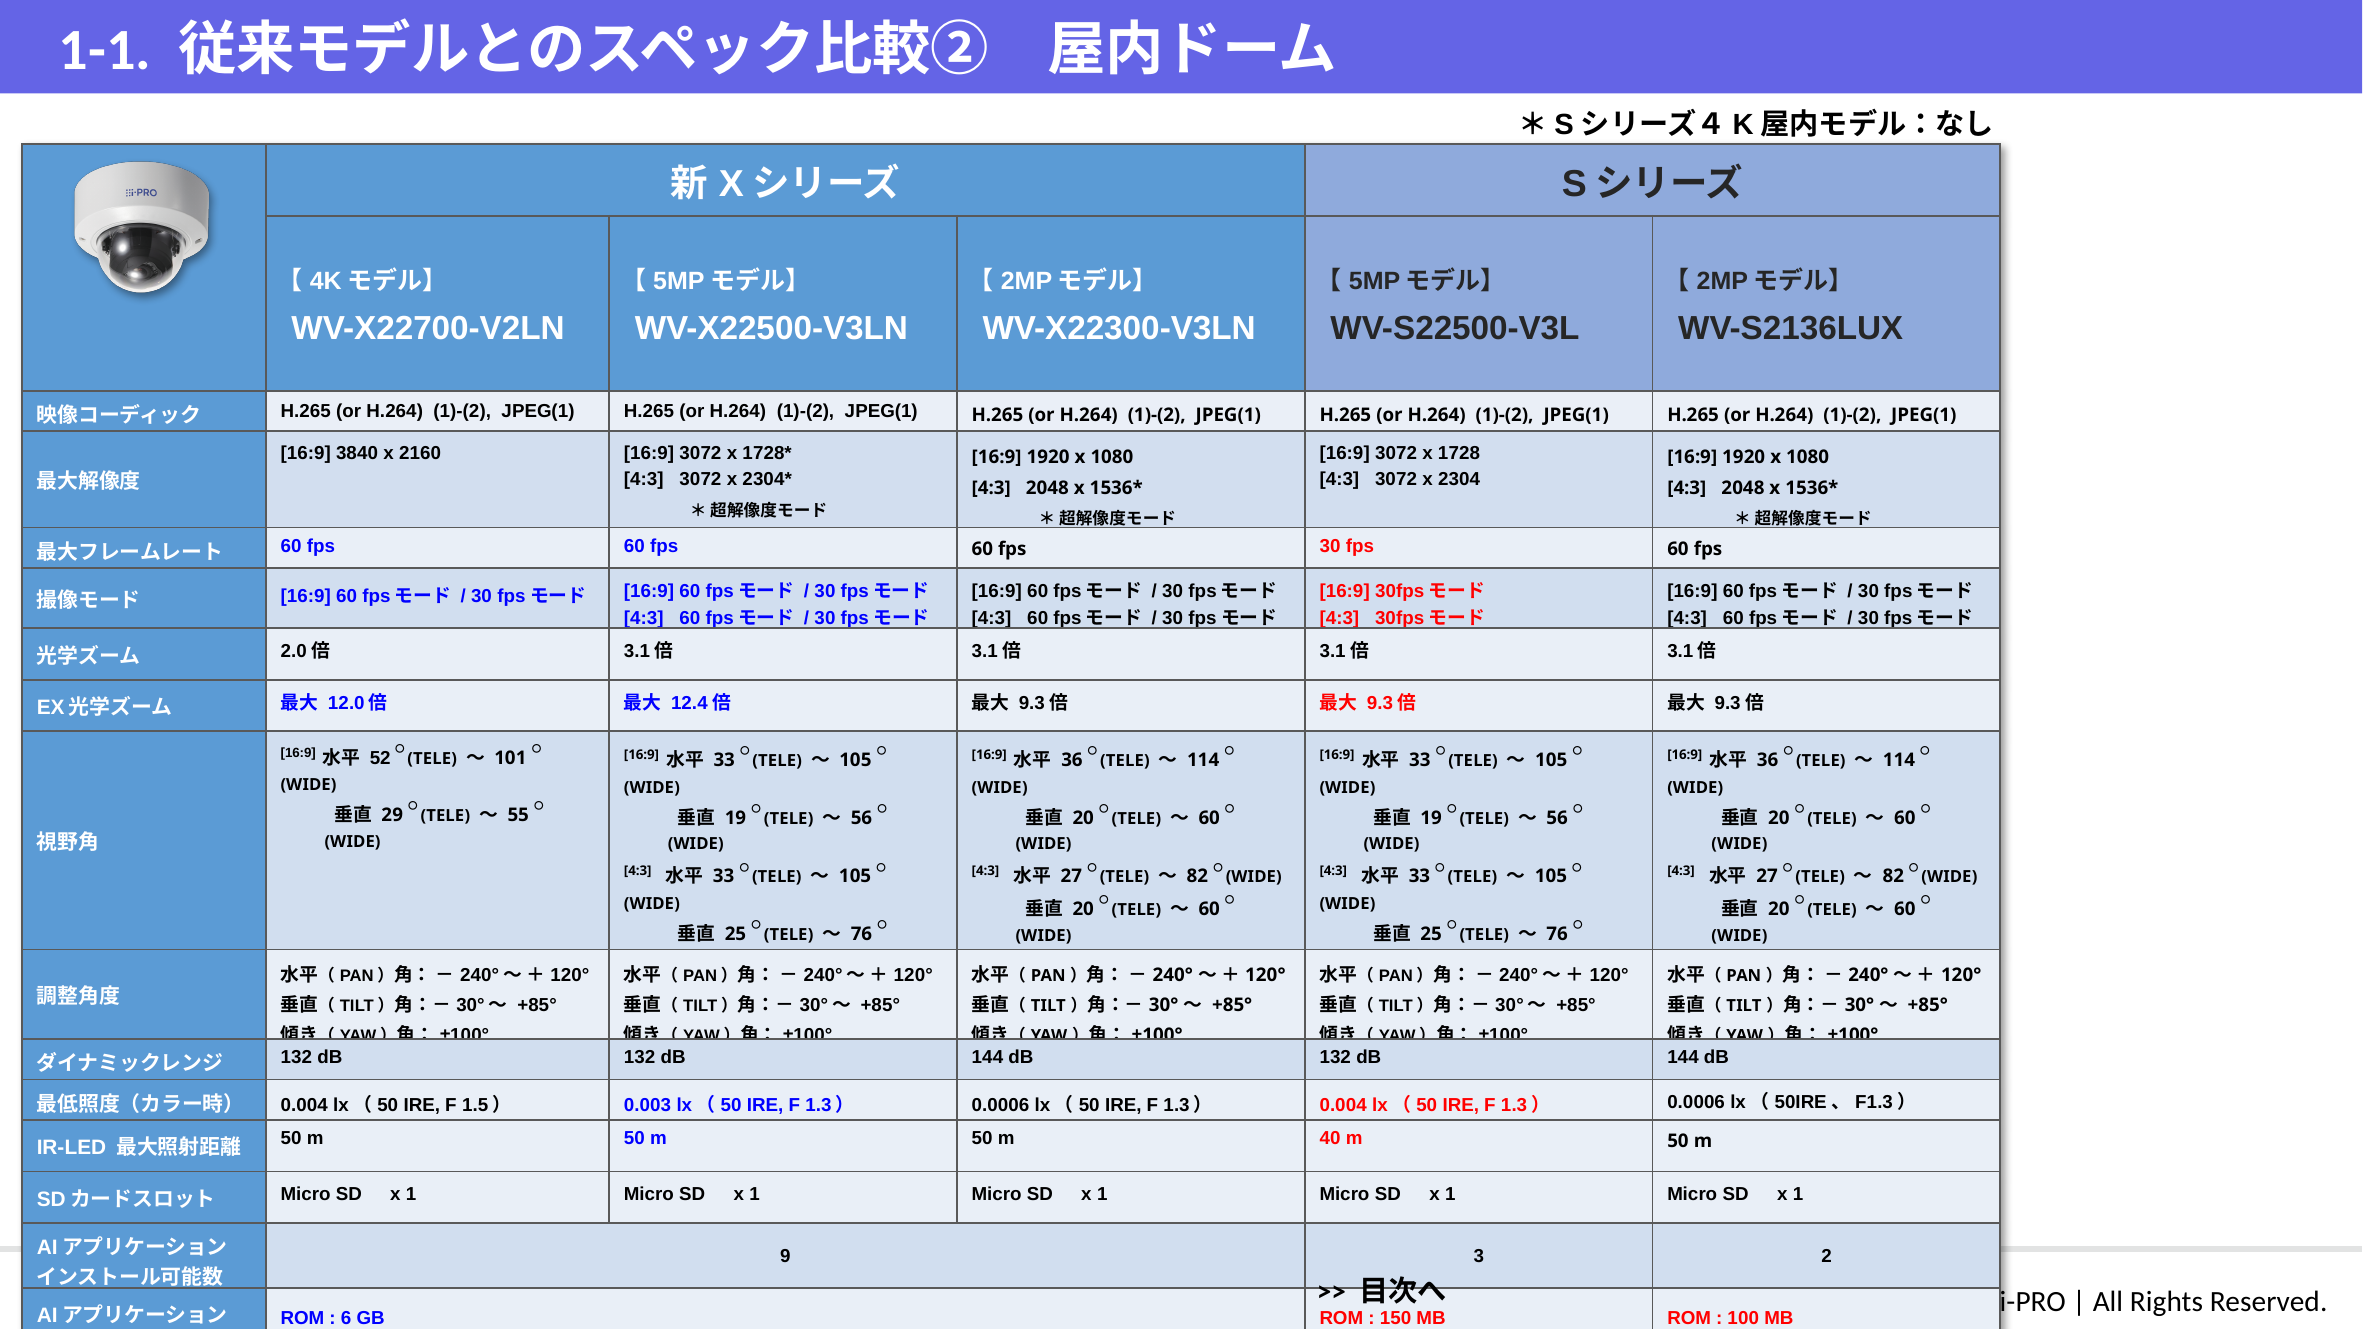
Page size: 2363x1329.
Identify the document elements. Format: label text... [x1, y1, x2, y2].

table_cell ダイナミックレンジ [23, 1040, 265, 1079]
table_cell ROM : 150 MB RAM : 250 MB [1306, 1289, 1652, 1329]
table_cell 最大フレームレート [23, 528, 265, 567]
table_cell 【4Kモデル】 WV-X22700-V2LN [267, 217, 608, 390]
table_cell 60 fps [610, 528, 956, 567]
table_cell 視野角 [23, 732, 265, 949]
table_cell 132 dB [1306, 1040, 1652, 1079]
table_cell 9 [267, 1224, 1304, 1287]
table_cell [16:9] 3072 x 1728* [4:3] 3072 x 2304* ＊ 超解像度モード [610, 432, 956, 527]
table_cell 132 dB [610, 1040, 956, 1079]
table_cell [16:9] 30fpsモード [4:3] 30fpsモード [1306, 569, 1652, 627]
table_cell H.265 (or H.264) (1)-(2), JPEG(1) [1306, 392, 1652, 430]
table_cell 光学ズーム [23, 629, 265, 679]
table_cell 3.1倍 [1306, 629, 1652, 679]
table_cell 0.0006 lx（50IRE、F1.3） [1653, 1080, 1999, 1119]
picture [57, 158, 226, 296]
table_cell [16:9] 1920 x 1080 [4:3] 2048 x 1536* ＊ 超解像度モード [958, 432, 1304, 527]
table_cell 最大解像度 [23, 432, 265, 527]
table_cell 【5MPモデル】 WV-X22500-V3LN [610, 217, 956, 390]
table_cell 144 dB [1653, 1040, 1999, 1079]
table_cell [16:9] 水平 33〇(TELE) ～ 105〇(WIDE) 垂直 19〇(TELE) ～ 56〇(WIDE) [4:3] 水平 33〇(TELE) ～ 105〇(WIDE) 垂直 25〇(TELE) ～ 76〇(WIDE) [610, 732, 956, 949]
table_cell [16:9] 60 fpsモード / 30 fpsモード [4:3] 60 fpsモード / 30 fpsモード [610, 569, 956, 627]
table_cell H.265 (or H.264) (1)-(2), JPEG(1) [1653, 392, 1999, 430]
table_cell 0.003 lx（50 IRE, F 1.3） [610, 1080, 956, 1119]
table_header Sシリーズ [1306, 145, 1999, 215]
table_cell AIアプリケーション 最大使用可能メモリ量 [23, 1289, 265, 1329]
table_cell 【2MPモデル】 WV-S2136LUX [1653, 217, 1999, 390]
table_cell Micro SD x 1 [267, 1172, 608, 1222]
table_cell 60 fps [958, 528, 1304, 567]
table_cell 3.1倍 [958, 629, 1304, 679]
table_cell SDカードスロット [23, 1172, 265, 1222]
table_cell 50 m [610, 1121, 956, 1171]
table_cell 最大 12.0倍 [267, 681, 608, 730]
table_cell [16:9] 水平 33〇(TELE) ～ 105〇(WIDE) 垂直 19〇(TELE) ～ 56〇(WIDE) [4:3] 水平 33〇(TELE) ～ 105〇(WIDE) 垂直 25〇(TELE) ～ 76〇(WIDE) [1306, 732, 1652, 949]
table_cell 132 dB [267, 1040, 608, 1079]
table_cell 水平（PAN）角： －240°～ ＋120° 垂直（TILT）角：－30°～ +85° 傾き（YAW）角：±100° [958, 950, 1304, 1038]
table_cell ROM : 6 GB RAM : 450 MB [267, 1289, 1304, 1329]
table_cell 3 [1306, 1224, 1652, 1287]
table_cell 調整角度 [23, 950, 265, 1038]
table_cell 最大 12.4倍 [610, 681, 956, 730]
title 1-1. 従来モデルとのスペック比較② 屋内ドーム [0, 0, 2363, 92]
table_cell [16:9] 60 fpsモード / 30 fpsモード [4:3] 60 fpsモード / 30 fpsモード [958, 569, 1304, 627]
table_cell 最低照度（カラー時） [23, 1080, 265, 1119]
table_cell AIアプリケーション インストール可能数 [23, 1224, 265, 1287]
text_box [1304, 1259, 1463, 1316]
table_cell 0.004 lx（50 IRE, F 1.5） [267, 1080, 608, 1119]
table_cell [16:9] 60 fpsモード / 30 fpsモード [4:3] 60 fpsモード / 30 fpsモード [1653, 569, 1999, 627]
table_cell 60 fps [267, 528, 608, 567]
table_cell H.265 (or H.264) (1)-(2), JPEG(1) [958, 392, 1304, 430]
table_cell 30 fps [1306, 528, 1652, 567]
table_cell [16:9] 1920 x 1080 [4:3] 2048 x 1536* ＊ 超解像度モード [1653, 432, 1999, 527]
table_cell [16:9] 3072 x 1728 [4:3] 3072 x 2304 [1306, 432, 1652, 527]
table_cell [16:9] 水平 36〇(TELE) ～ 114〇(WIDE) 垂直 20〇(TELE) ～ 60〇(WIDE) [4:3] 水平 27〇(TELE) ～ 82〇(WIDE) 垂直 20〇(TELE) ～ 60〇(WIDE) [1653, 732, 1999, 949]
table_cell 最大 9.3倍 [1653, 681, 1999, 730]
table_cell 最大 9.3倍 [958, 681, 1304, 730]
table_cell 水平（PAN）角： －240°～ ＋120° 垂直（TILT）角：－30°～ +85° 傾き（YAW）角：±100° [610, 950, 956, 1038]
table_cell Micro SD x 1 [1653, 1172, 1999, 1222]
table_cell 最大 9.3倍 [1306, 681, 1652, 730]
table_cell 水平（PAN）角： －240°～ ＋120° 垂直（TILT）角：－30°～ +85° 傾き（YAW）角：±100° [267, 950, 608, 1038]
table_cell 144 dB [958, 1040, 1304, 1079]
table_cell Micro SD x 1 [1306, 1172, 1652, 1222]
table_cell 3.1倍 [610, 629, 956, 679]
table_cell H.265 (or H.264) (1)-(2), JPEG(1) [267, 392, 608, 430]
table_cell ROM : 100 MB RAM : 100 MB [1653, 1289, 1999, 1329]
table_header 新Xシリーズ [267, 145, 1304, 215]
table_cell 水平（PAN）角： －240°～ ＋120° 垂直（TILT）角：－30°～ +85° 傾き（YAW）角：±100° [1306, 950, 1652, 1038]
table_cell Micro SD x 1 [958, 1172, 1304, 1222]
table_cell 【5MPモデル】 WV-S22500-V3L [1306, 217, 1652, 390]
table_cell 60 fps [1653, 528, 1999, 567]
table_cell 40 m [1306, 1121, 1652, 1171]
table_cell 2.0倍 [267, 629, 608, 679]
table_cell 50 m [958, 1121, 1304, 1171]
table_cell H.265 (or H.264) (1)-(2), JPEG(1) [610, 392, 956, 430]
table_cell 映像コーディック [23, 392, 265, 430]
table_cell Micro SD x 1 [610, 1172, 956, 1222]
table_cell [16:9] 水平 52〇(TELE) ～ 101〇(WIDE) 垂直 29〇(TELE) ～ 55〇(WIDE) [267, 732, 608, 949]
table_cell IR-LED 最大照射距離 [23, 1121, 265, 1171]
table_cell EX光学ズーム [23, 681, 265, 730]
table_header [23, 145, 265, 390]
table_cell [16:9] 水平 36〇(TELE) ～ 114〇(WIDE) 垂直 20〇(TELE) ～ 60〇(WIDE) [4:3] 水平 27〇(TELE) ～ 82〇(WIDE) 垂直 20〇(TELE) ～ 60〇(WIDE) [958, 732, 1304, 949]
table_cell [16:9] 60 fpsモード / 30 fpsモード [267, 569, 608, 627]
table_cell 【2MPモデル】 WV-X22300-V3LN [958, 217, 1304, 390]
table_cell 50 m [267, 1121, 608, 1171]
table_cell [16:9] 3840 x 2160 [267, 432, 608, 527]
table_cell 50 m [1653, 1121, 1999, 1171]
table_cell 0.004 lx（50 IRE, F 1.3） [1306, 1080, 1652, 1119]
table_cell 3.1倍 [1653, 629, 1999, 679]
table_cell 撮像モード [23, 569, 265, 627]
text_box ＊Sシリーズ４K屋内モデル：なし [1489, 97, 2010, 147]
table_cell 0.0006 lx（50 IRE, F 1.3） [958, 1080, 1304, 1119]
table_cell 2 [1653, 1224, 1999, 1287]
table_cell 水平（PAN）角： －240°～ ＋120° 垂直（TILT）角：－30°～ +85° 傾き（YAW）角：±100° [1653, 950, 1999, 1038]
